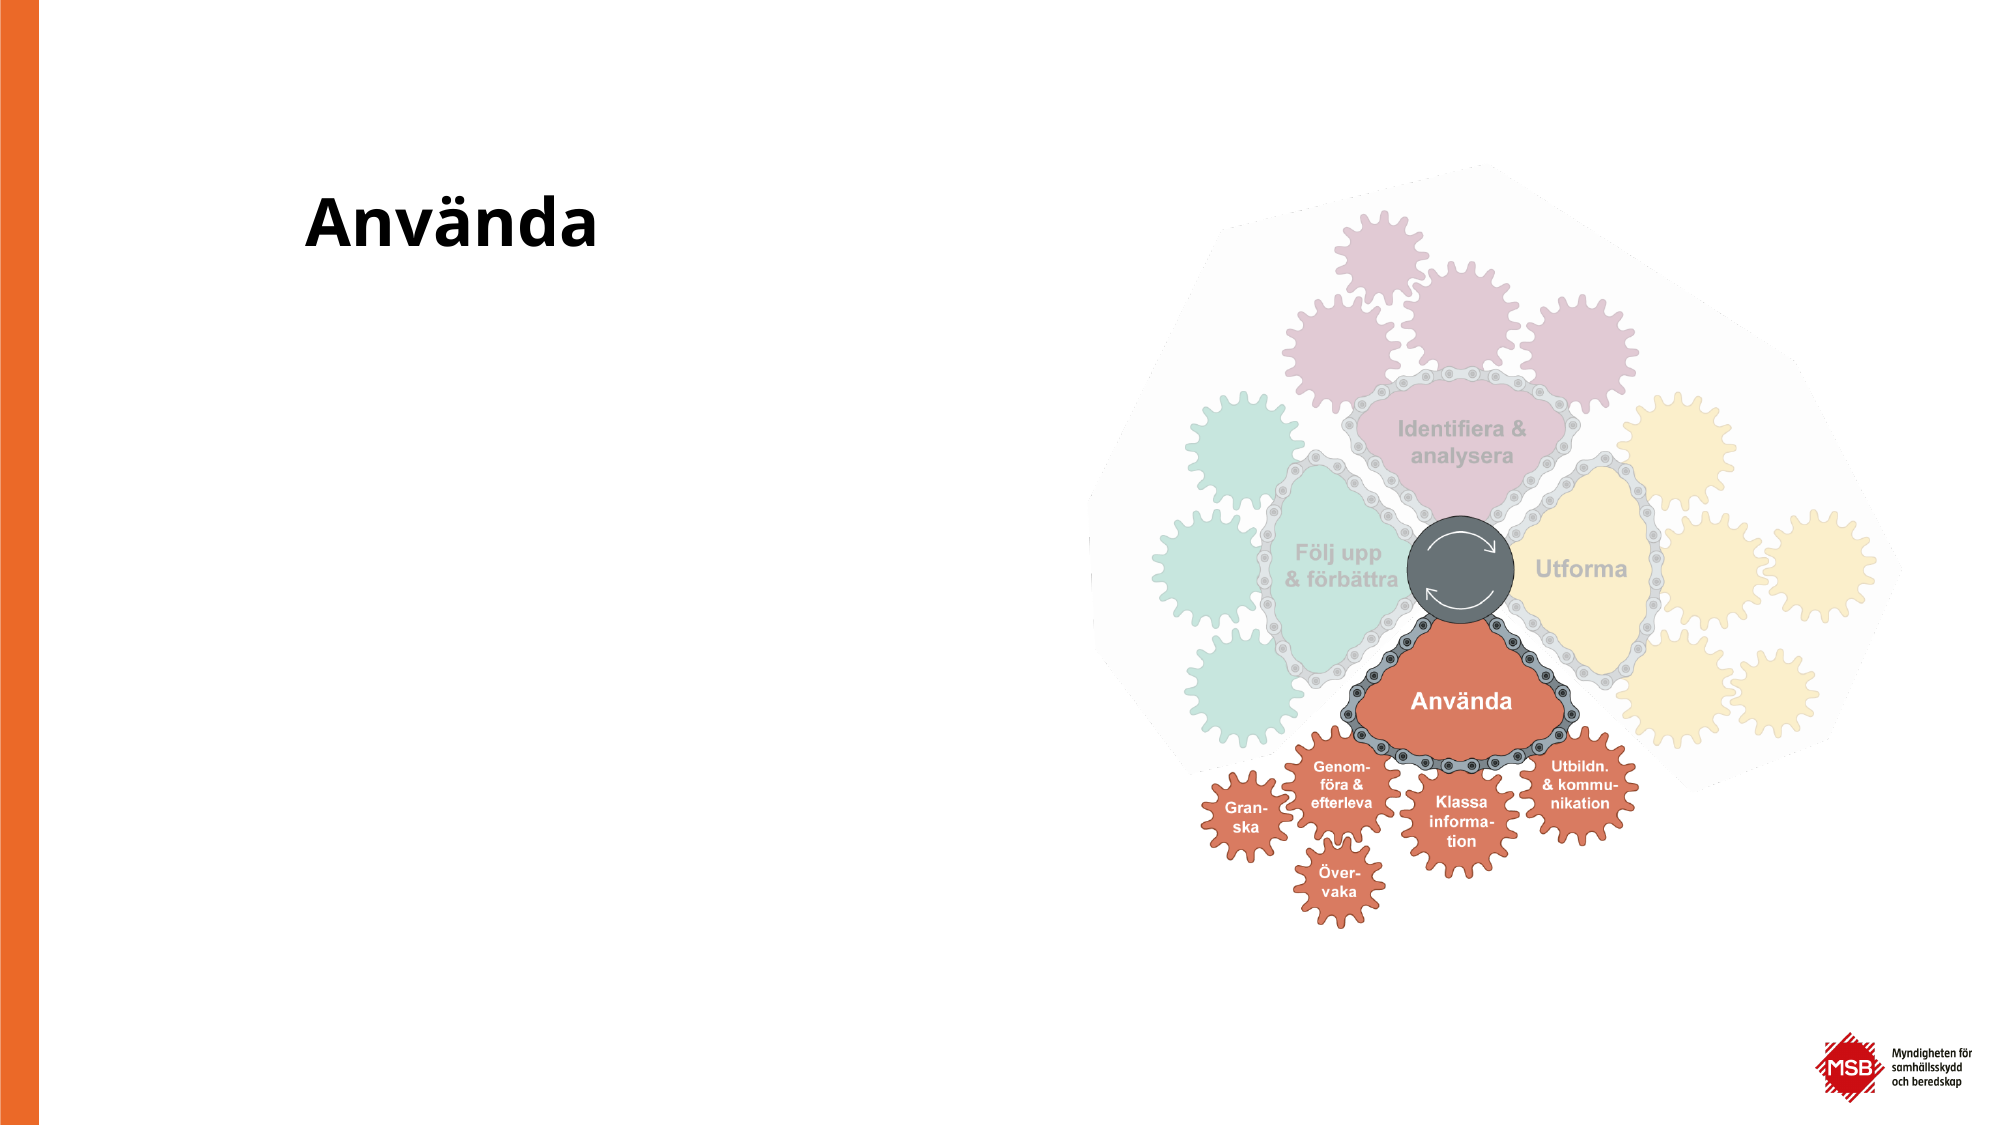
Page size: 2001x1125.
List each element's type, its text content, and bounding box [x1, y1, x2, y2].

picture [1815, 1032, 1972, 1103]
picture [1087, 163, 1902, 929]
title Använda [290, 181, 1087, 341]
